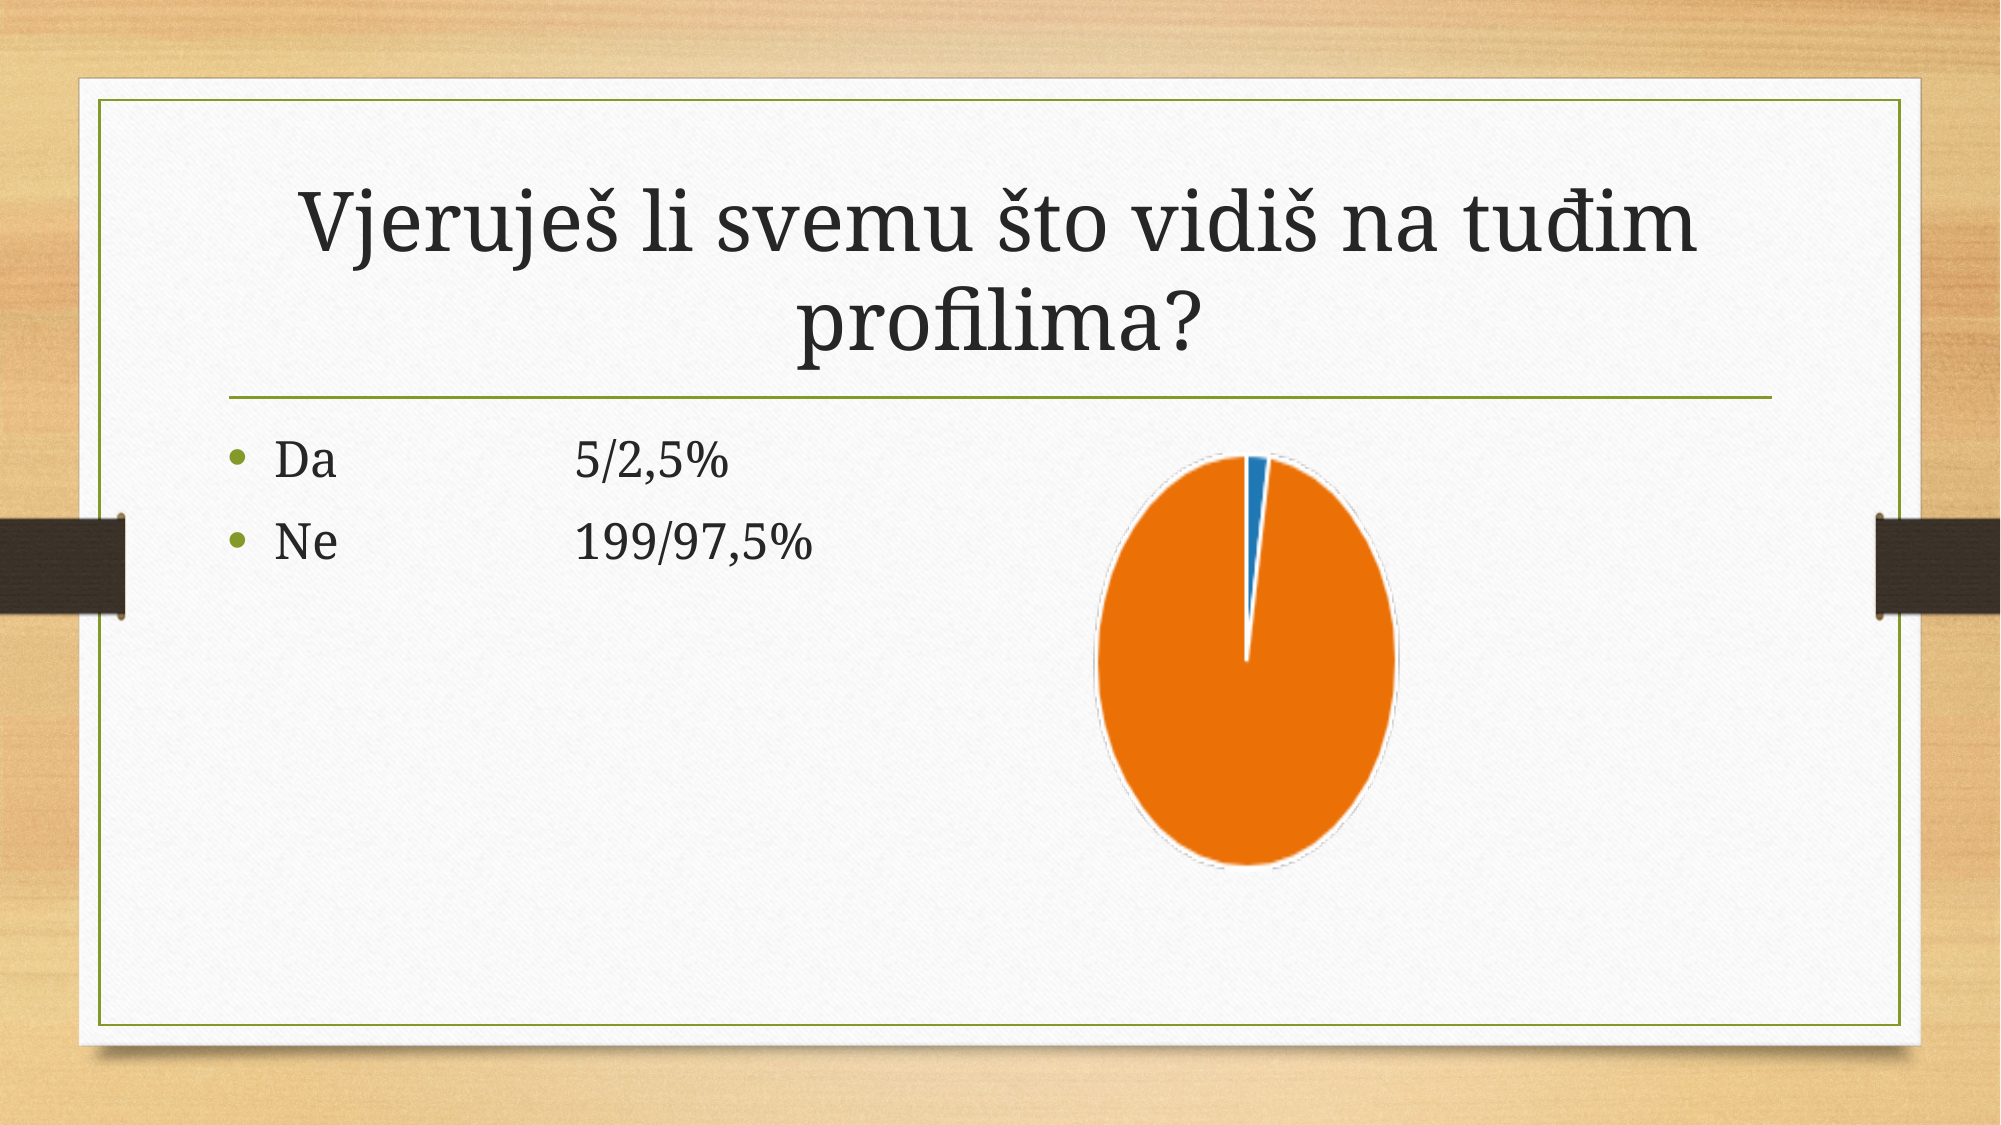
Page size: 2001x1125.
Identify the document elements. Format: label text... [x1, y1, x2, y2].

title Vjeruješ li svemu što vidiš na tuđim profilima? [212, 161, 1788, 375]
list Da 5/2,5% Ne 199/97,5% [212, 419, 1788, 964]
picture [0, 0, 2001, 1125]
